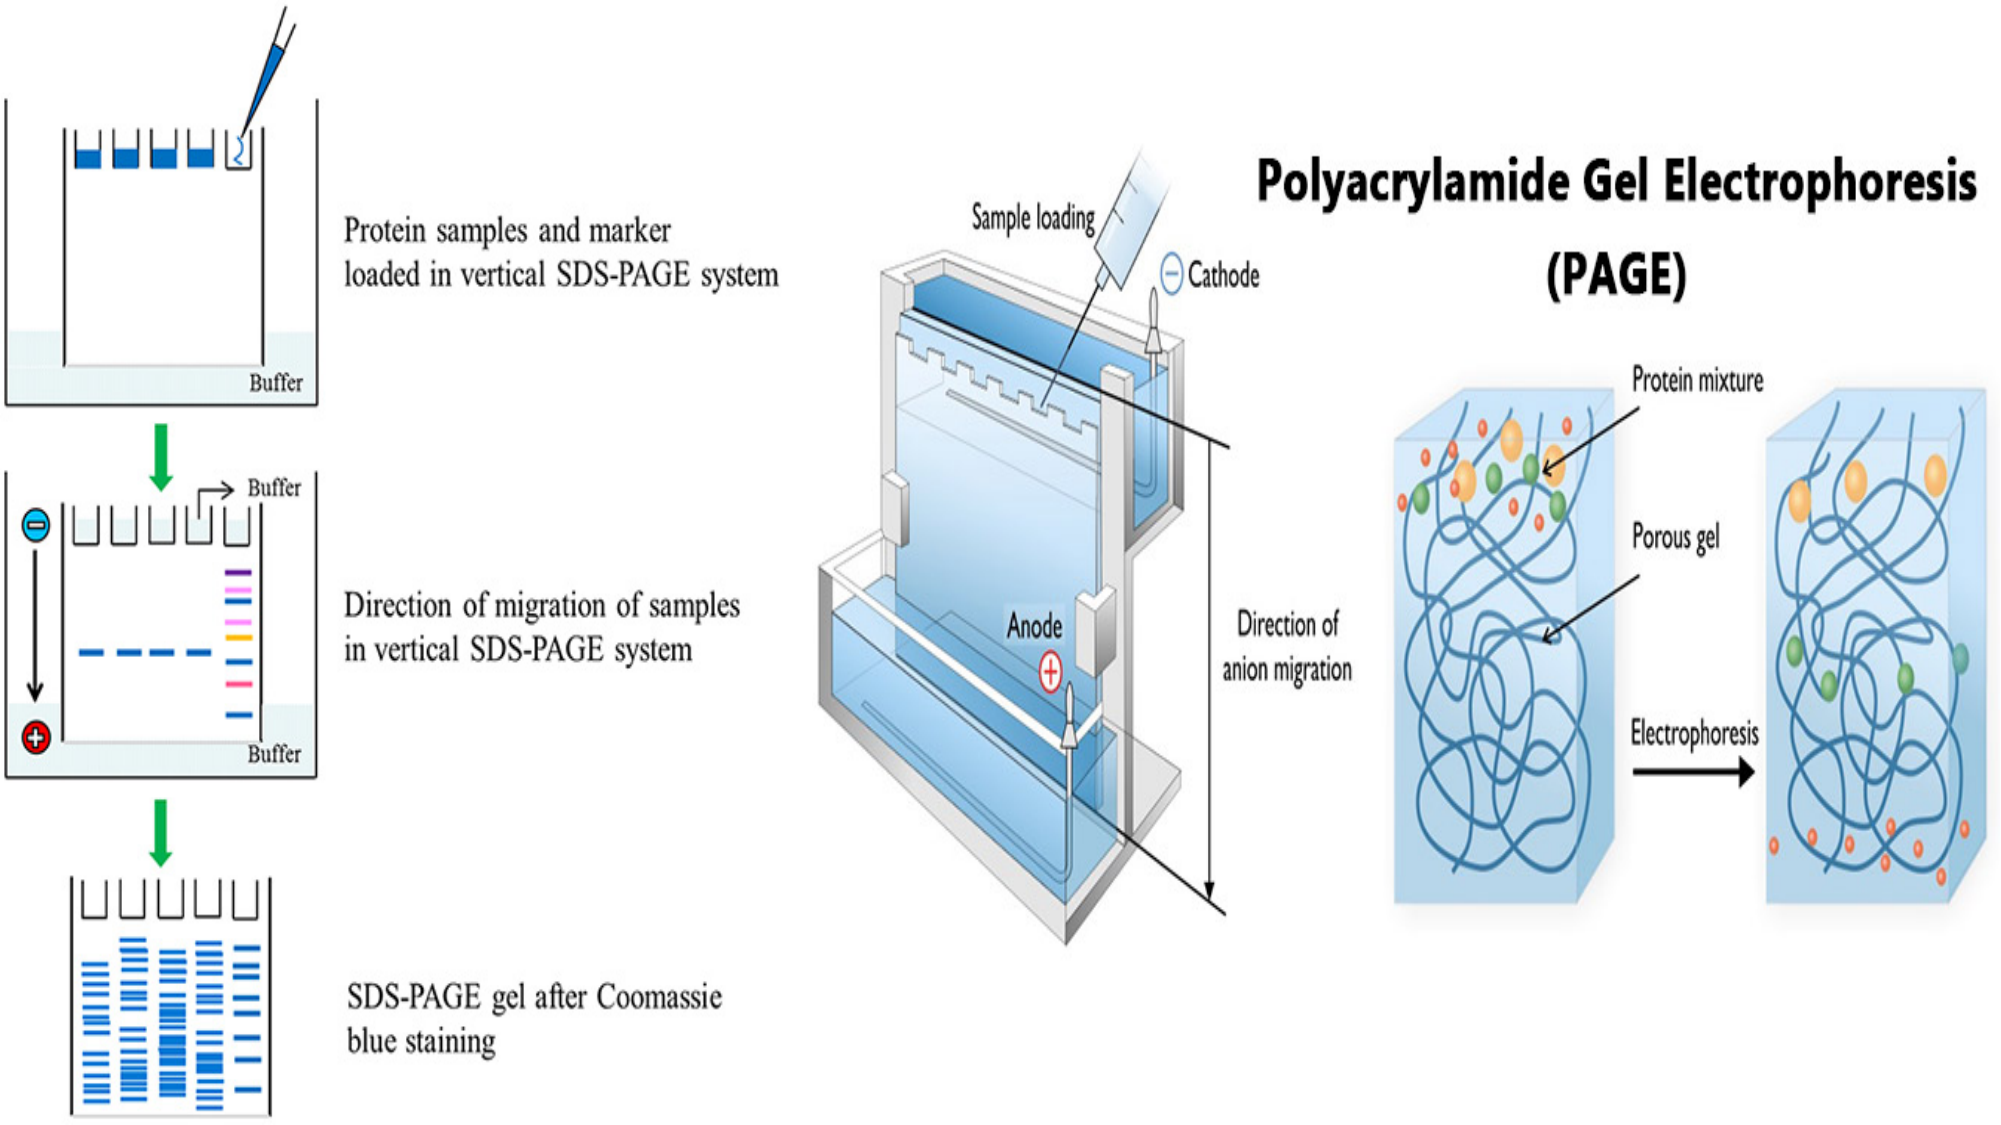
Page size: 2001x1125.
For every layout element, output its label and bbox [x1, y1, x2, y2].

picture [0, 0, 782, 1125]
picture [812, 111, 2000, 986]
